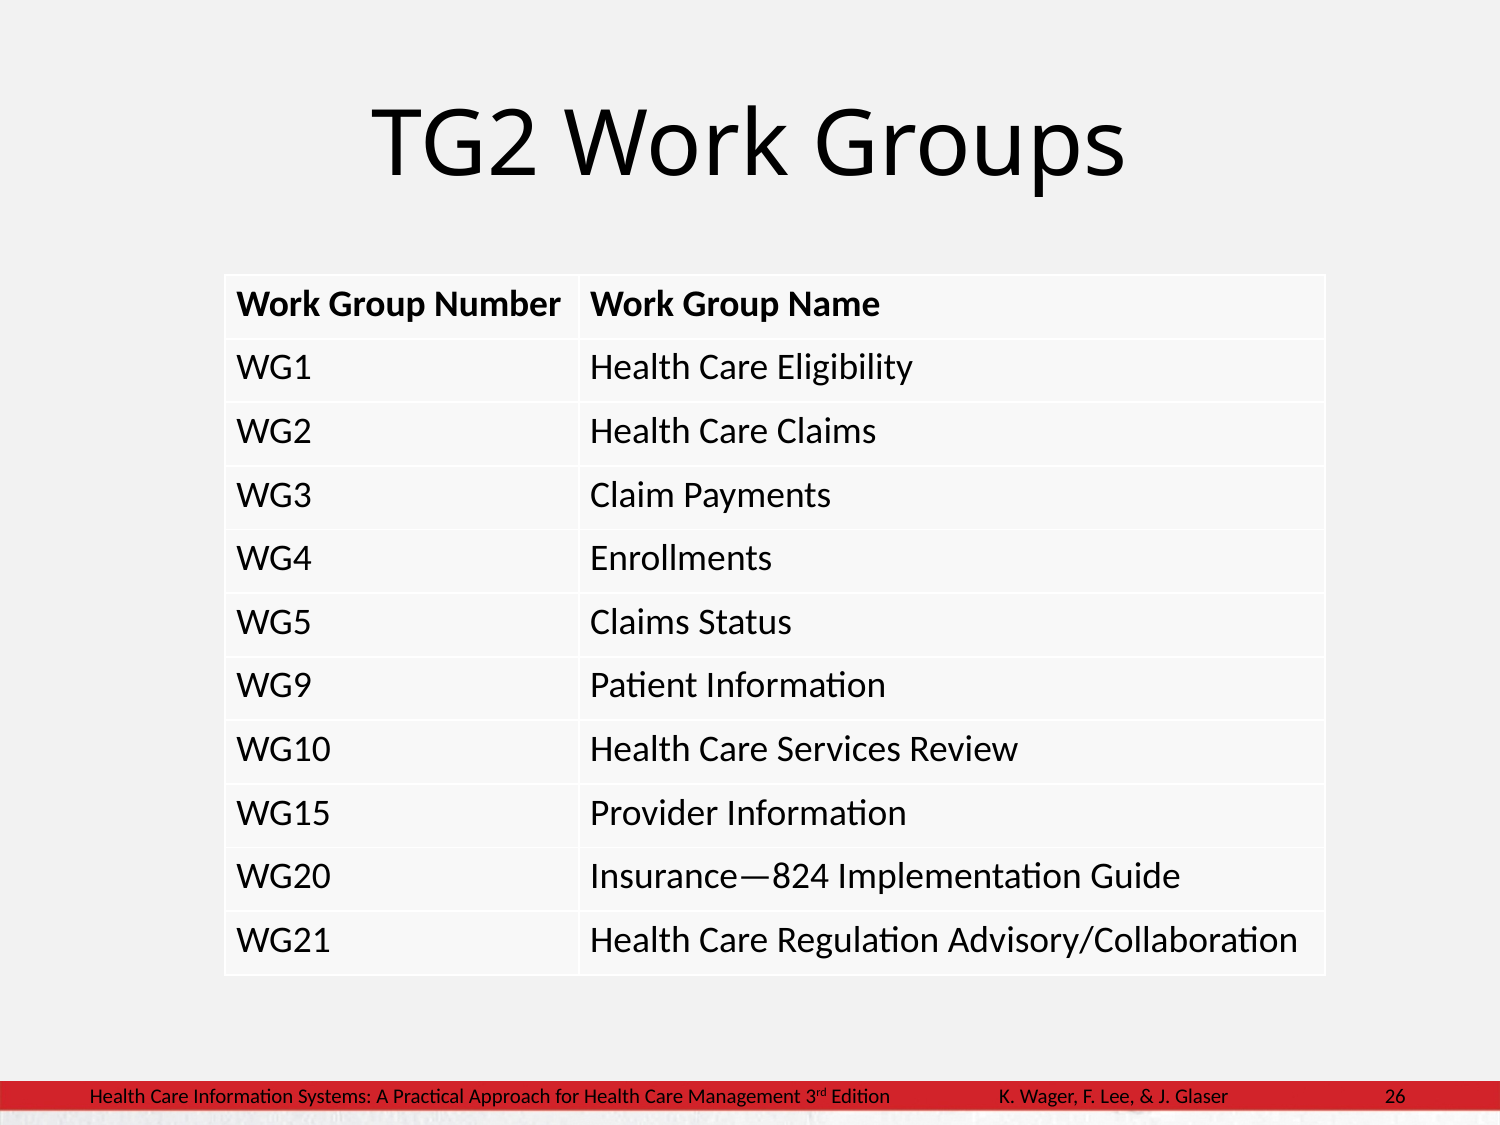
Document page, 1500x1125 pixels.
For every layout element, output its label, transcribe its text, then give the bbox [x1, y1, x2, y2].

table_cell Patient Information [580, 658, 1324, 719]
table_cell WG5 [226, 594, 578, 656]
table_cell WG3 [226, 467, 578, 529]
table_cell Claim Payments [580, 467, 1324, 529]
table_header Work Group Number [226, 276, 578, 338]
table_cell WG15 [226, 785, 578, 847]
table_header Work Group Name [580, 276, 1324, 338]
table_cell Health Care Services Review [580, 721, 1324, 783]
table_cell WG2 [226, 403, 578, 465]
table_cell Health Care Claims [580, 403, 1324, 465]
title TG2 Work Groups [75, 45, 1425, 233]
table_cell WG1 [226, 340, 578, 401]
table_cell Insurance—824 Implementation Guide [580, 848, 1324, 910]
table_cell Claims Status [580, 594, 1324, 656]
table_cell WG21 [226, 912, 578, 974]
table_cell WG9 [226, 658, 578, 719]
table_cell Health Care Eligibility [580, 340, 1324, 401]
table_cell WG4 [226, 530, 578, 592]
table_cell WG20 [226, 848, 578, 910]
picture [0, 1081, 1500, 1125]
table_cell Provider Information [580, 785, 1324, 847]
table_cell Enrollments [580, 530, 1324, 592]
table_cell Health Care Regulation Advisory/Collaboration [580, 912, 1324, 974]
table_cell WG10 [226, 721, 578, 783]
